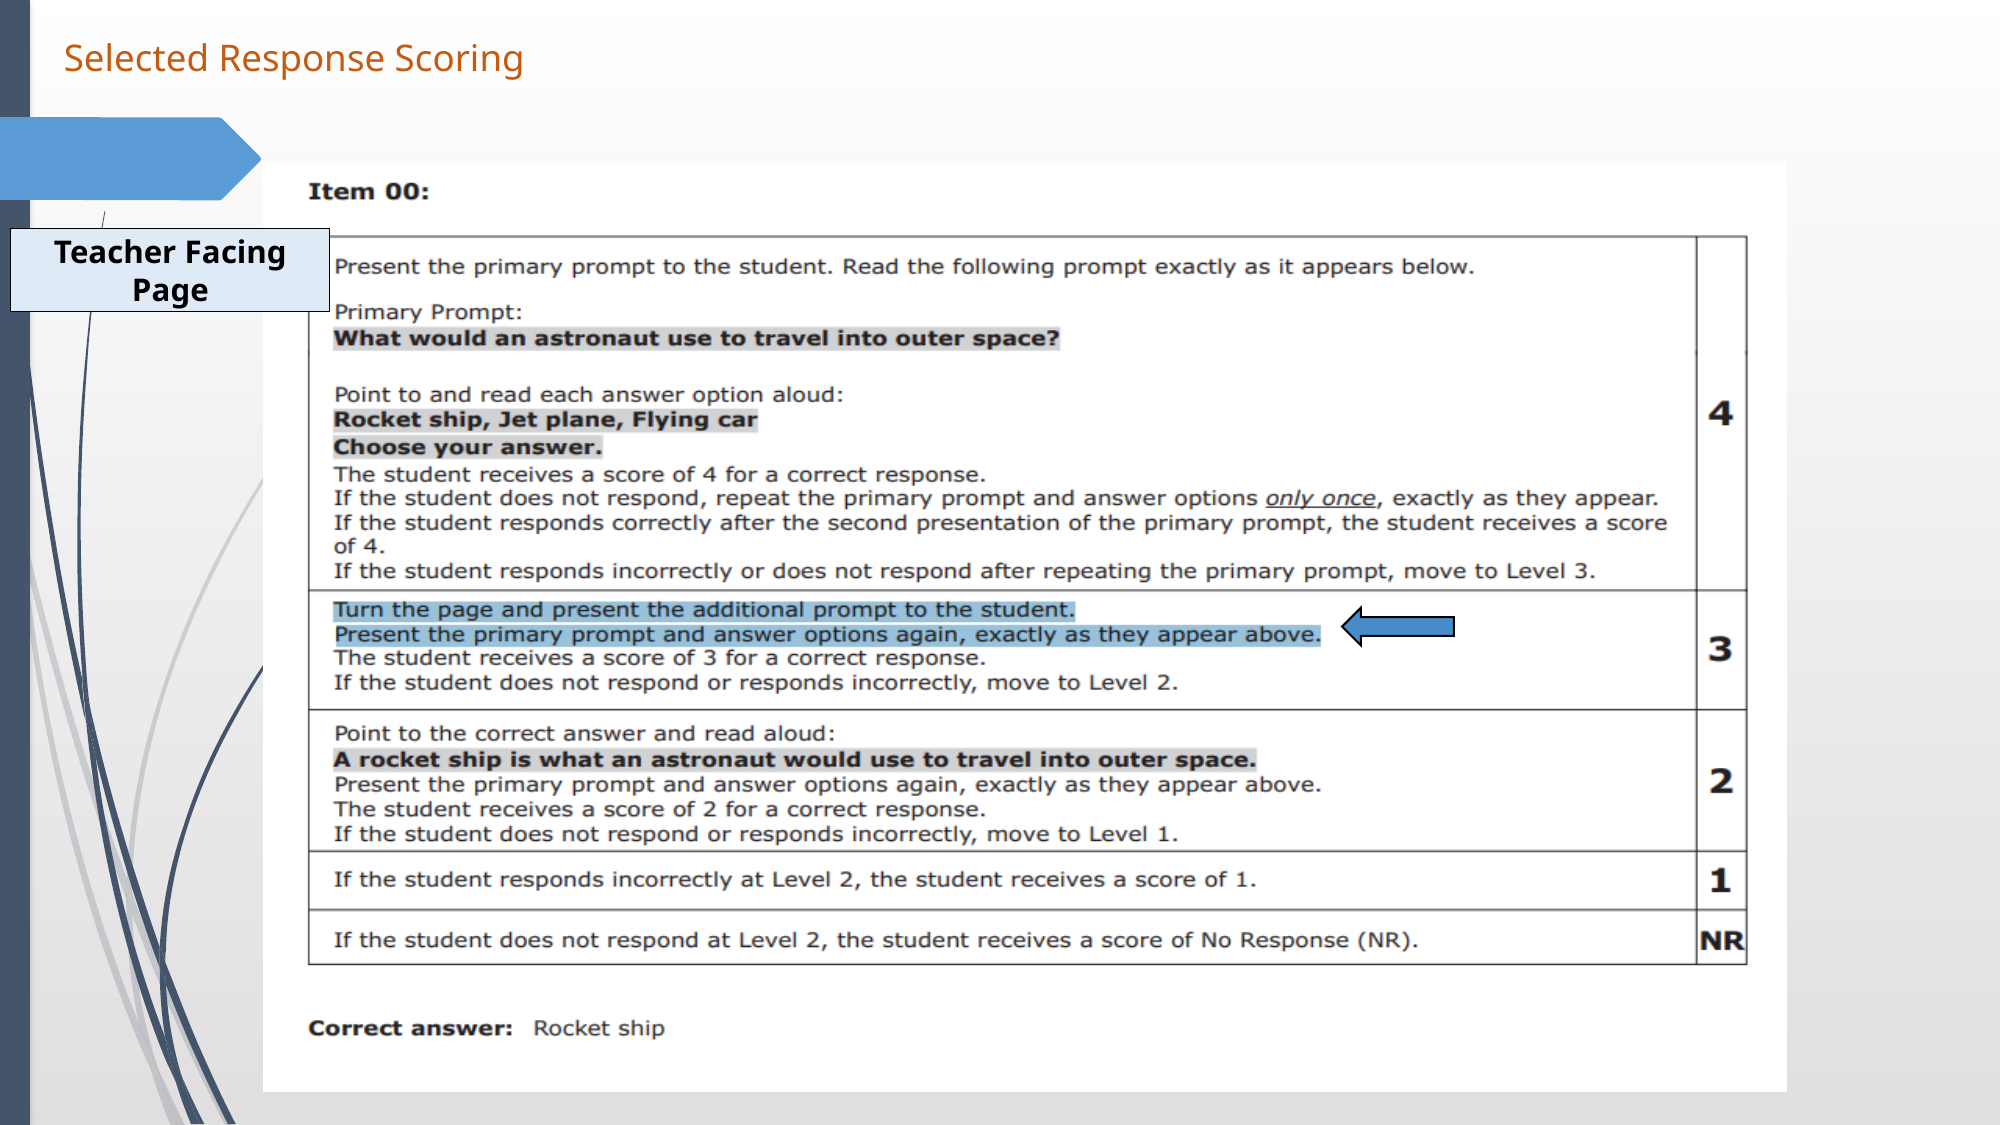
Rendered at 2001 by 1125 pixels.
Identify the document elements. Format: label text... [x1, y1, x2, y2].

text_box Teacher Facing Page [10, 228, 259, 312]
picture [262, 161, 1787, 1092]
title Selected Response Scoring [48, 27, 1950, 87]
